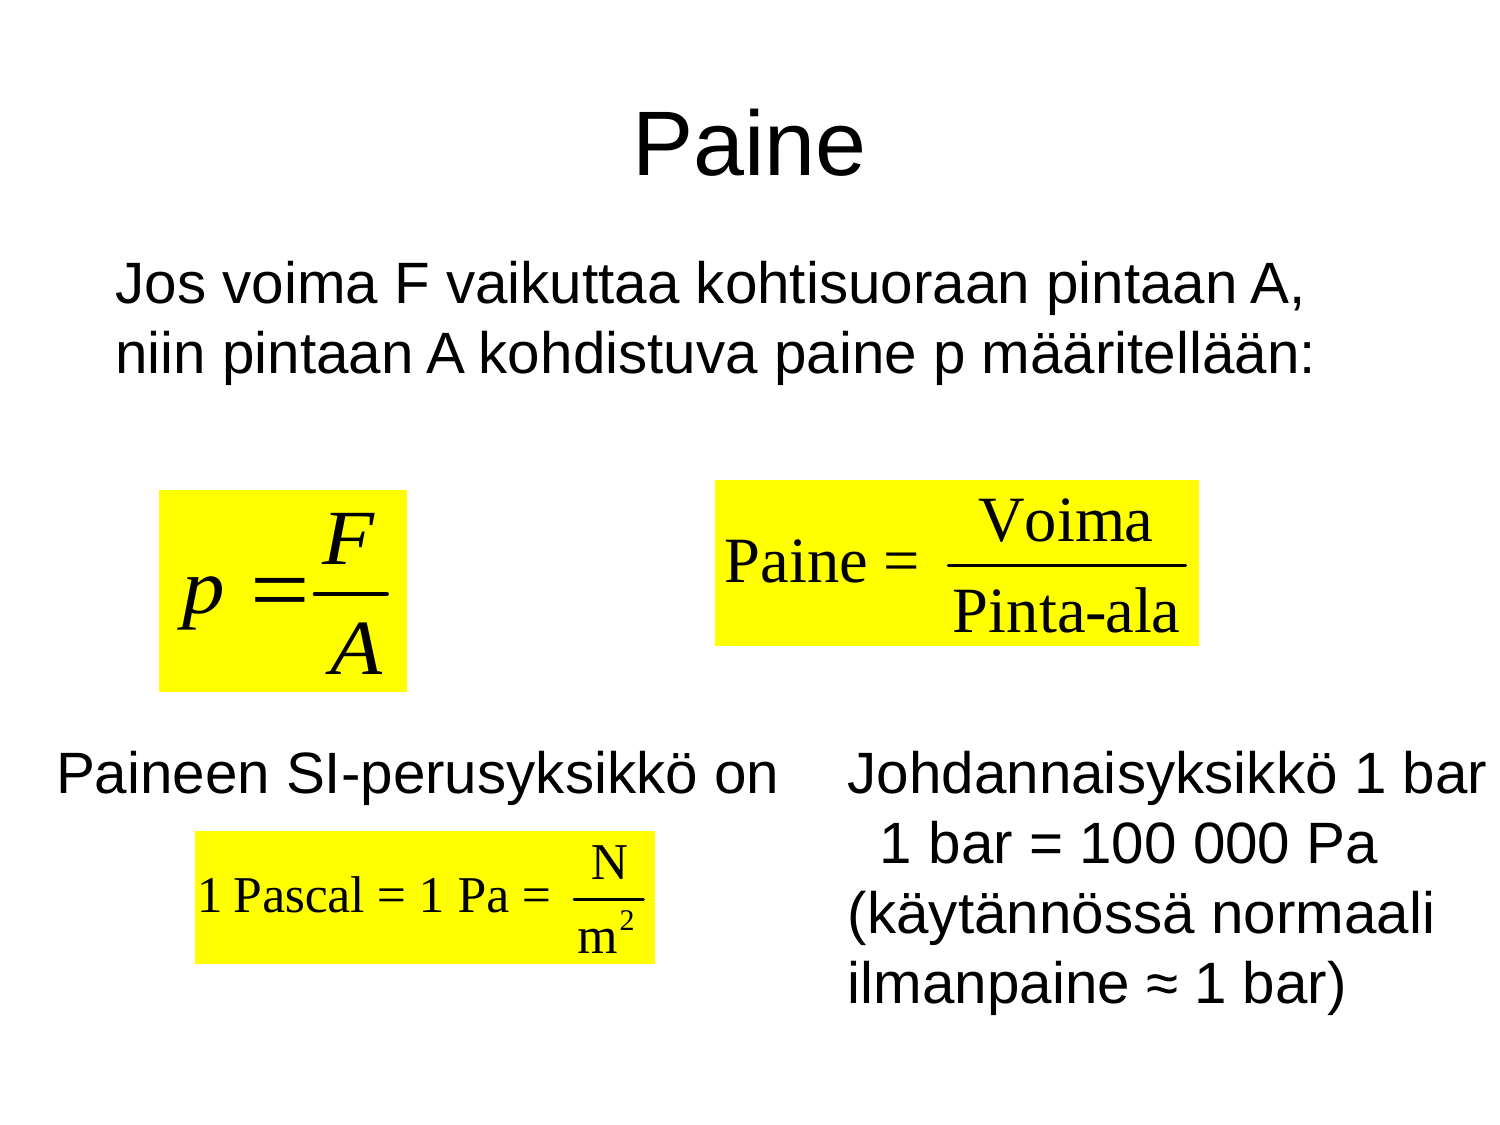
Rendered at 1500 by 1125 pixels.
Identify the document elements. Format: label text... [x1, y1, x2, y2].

title Paine [75, 45, 1425, 233]
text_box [714, 479, 1200, 647]
text_box Paineen SI-perusyksikkö on [41, 727, 812, 813]
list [159, 489, 408, 692]
text_box Johdannaisyksikkö 1 bar 1 bar = 100 000 Pa (käytännössä normaali ilmanpaine ≈ 1 bar) [832, 727, 1500, 1023]
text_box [194, 830, 656, 965]
text_box Jos voima F vaikuttaa kohtisuoraan pintaan A, niin pintaan A kohdistuva paine p määritellään: [100, 238, 1333, 393]
